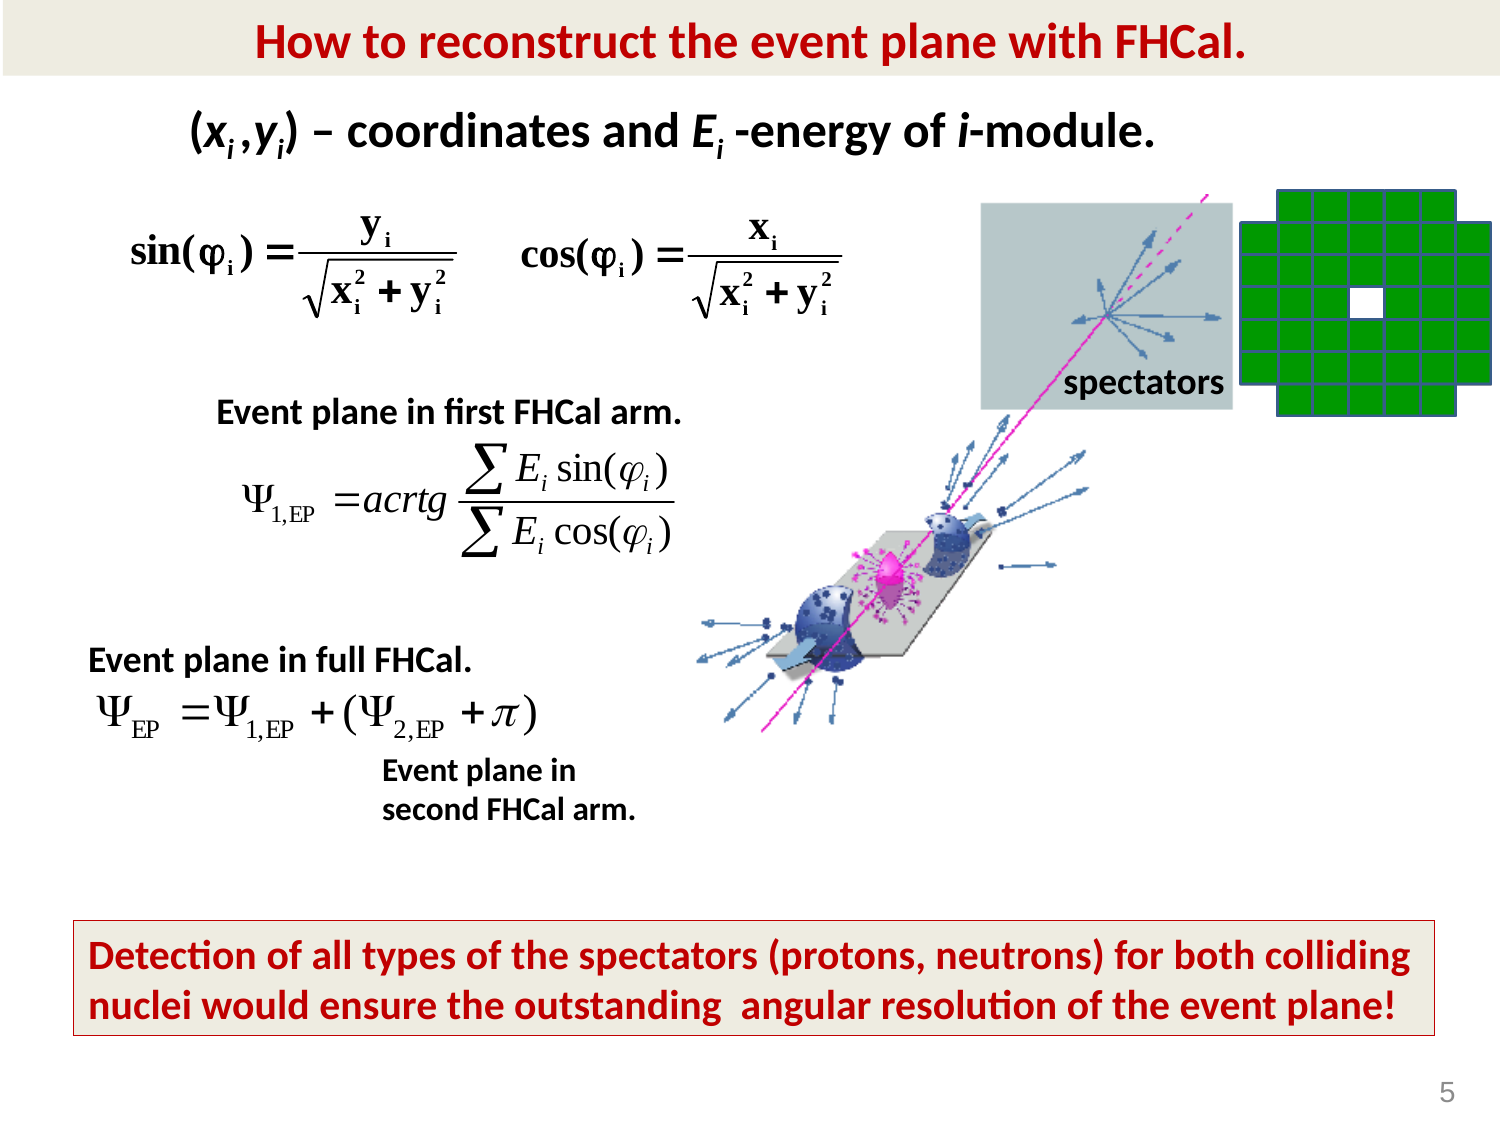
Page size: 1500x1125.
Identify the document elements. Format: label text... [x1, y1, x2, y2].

picture [125, 192, 468, 325]
text_box Event plane in full FHCal. [73, 627, 605, 687]
title How to reconstruct the event plane with FHCal. [2, 0, 1500, 76]
text_box (xi ,yi) – coordinates and Ei -energy of i-module. [173, 89, 1264, 173]
text_box Event plane in second FHCal arm. [367, 740, 661, 835]
text_box Detection of all types of the spectators (protons, neutrons) for both colliding nuclei would ensure the outstanding angular resolution of the event plane! [73, 920, 1435, 1036]
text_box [235, 436, 683, 568]
slide_number 5 [1120, 1051, 1471, 1125]
picture [515, 189, 1492, 737]
text_box Event plane in first FHCal arm. [201, 379, 657, 440]
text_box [89, 680, 547, 754]
